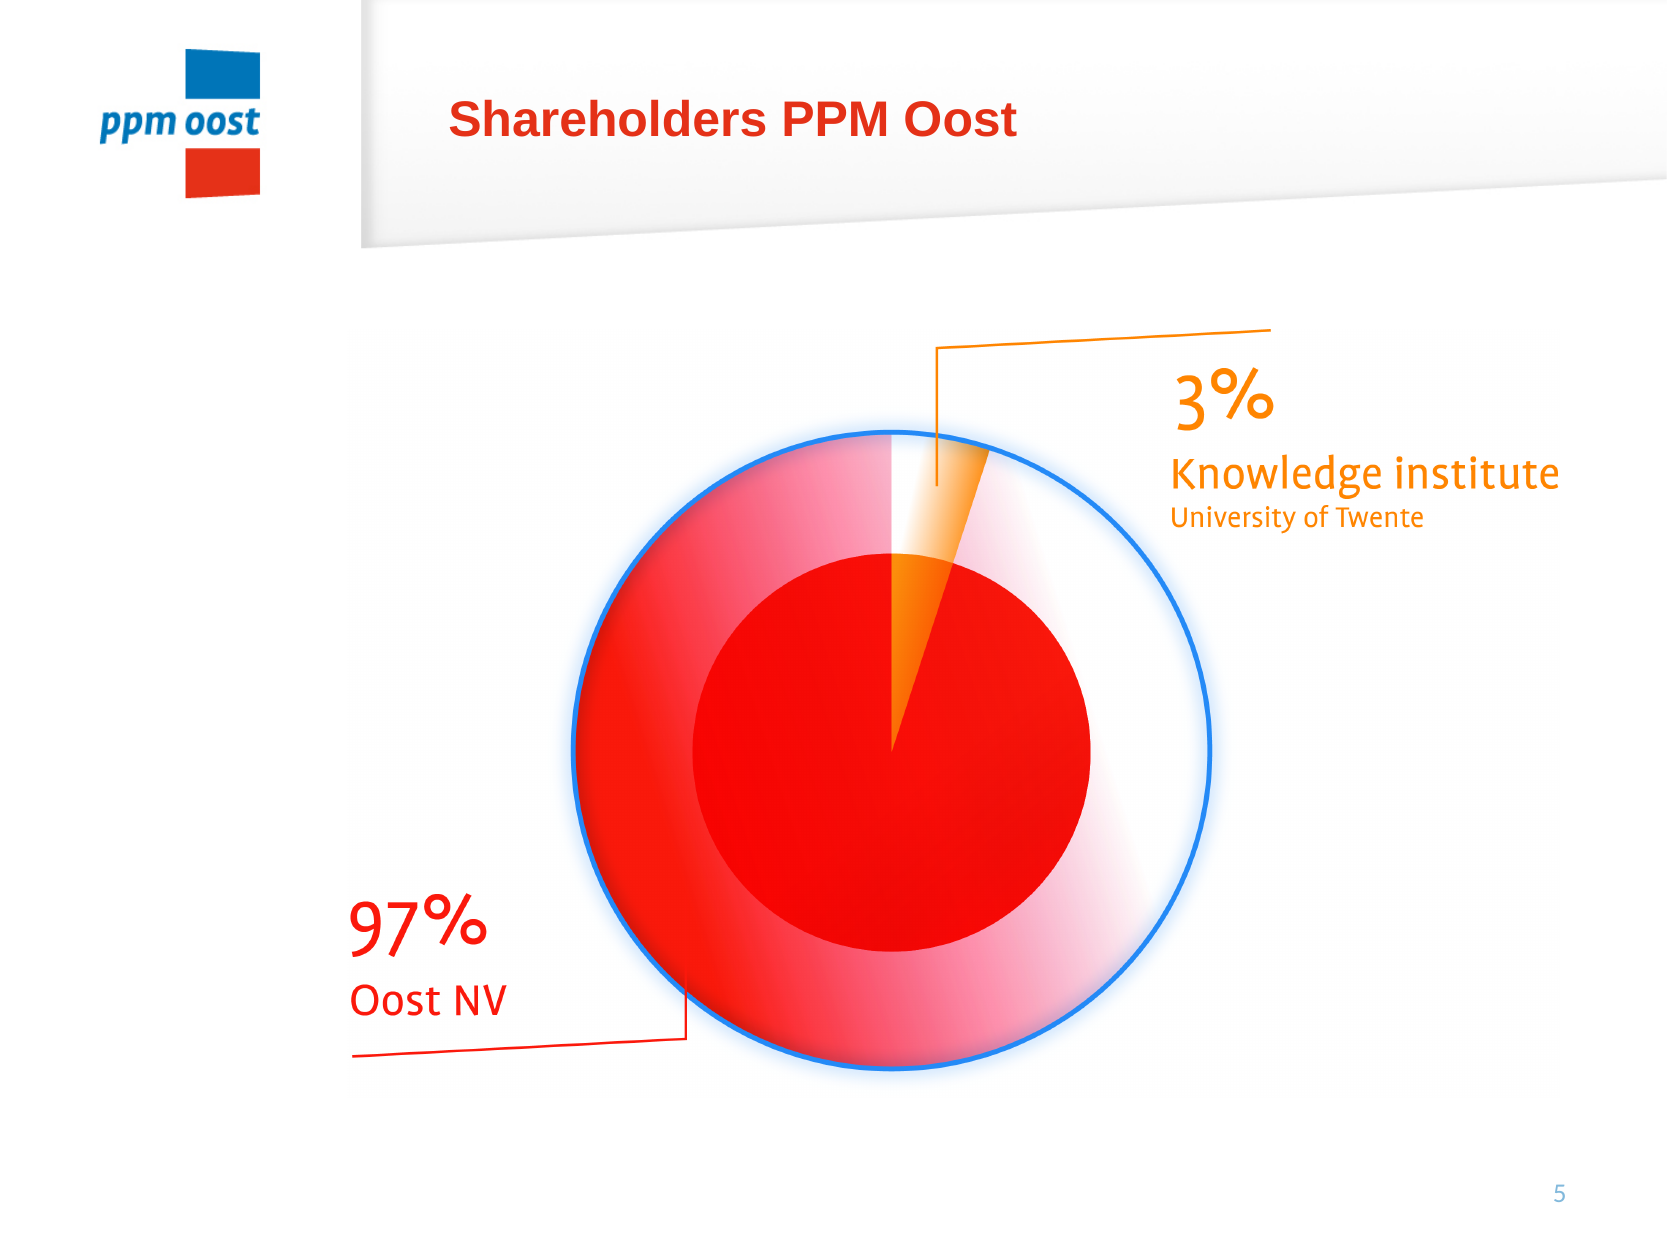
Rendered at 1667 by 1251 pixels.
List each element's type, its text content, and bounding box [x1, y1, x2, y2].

picture [0, 0, 1667, 1251]
slide_number 5 [1459, 1158, 1584, 1226]
text_box Shareholders PPM Oost [431, 82, 1584, 214]
